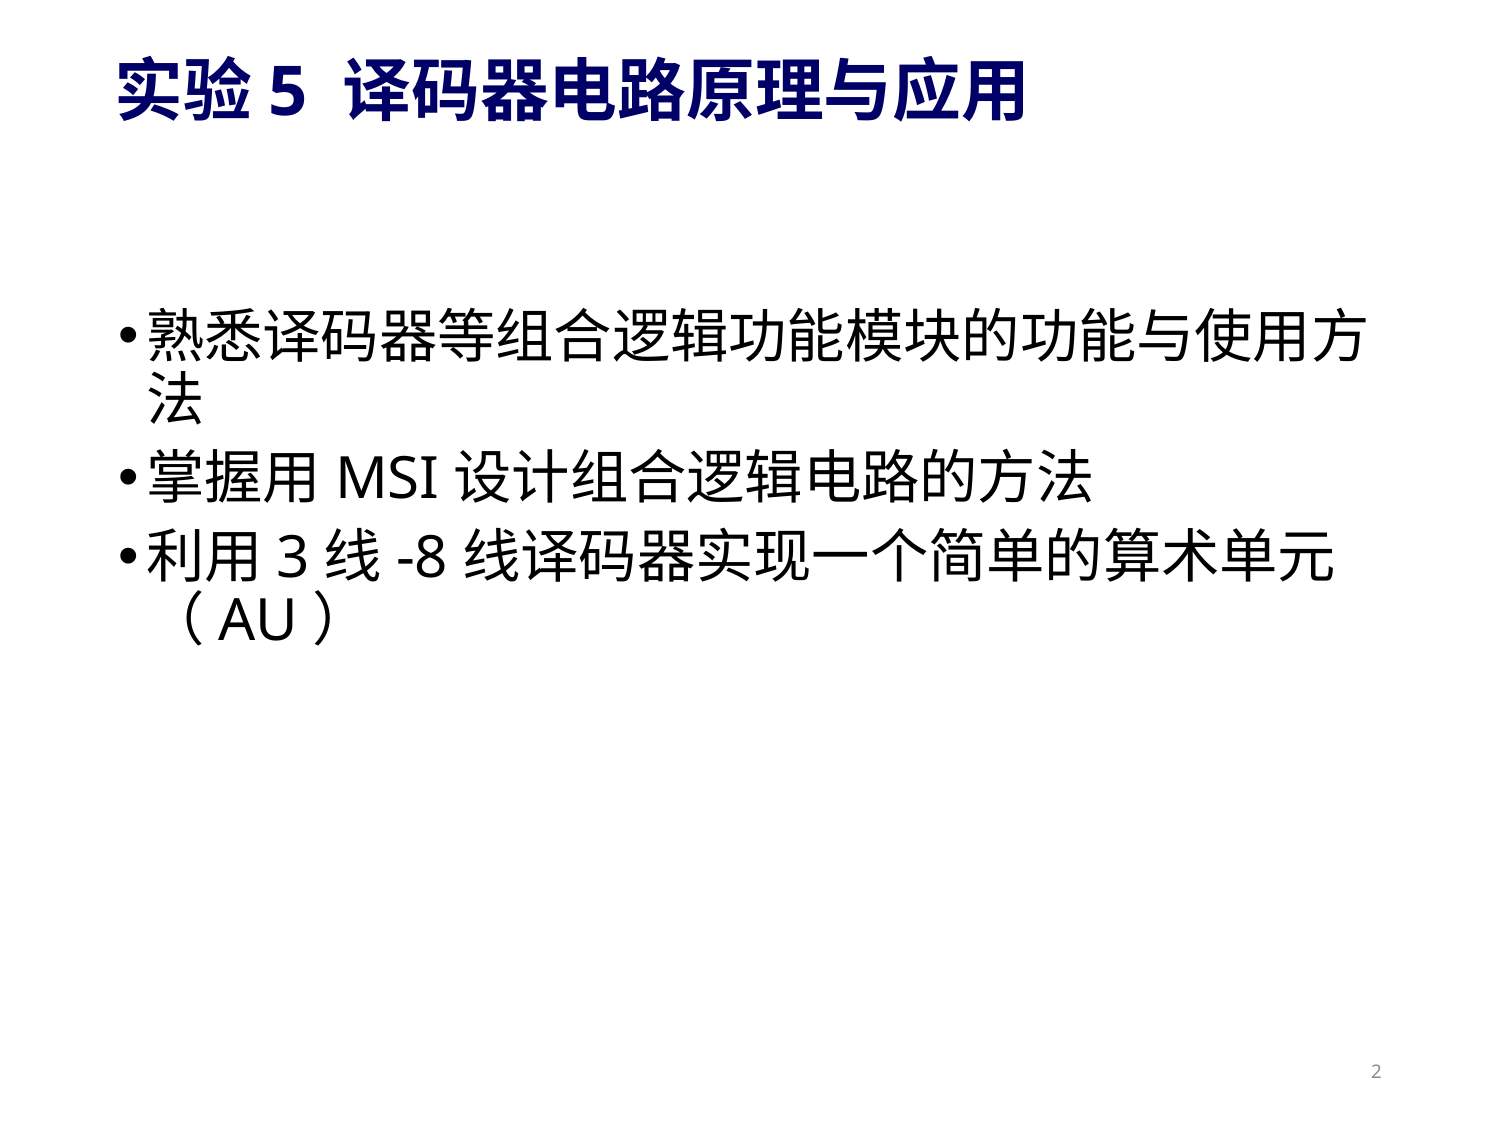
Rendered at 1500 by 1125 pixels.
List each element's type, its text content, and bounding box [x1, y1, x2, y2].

slide_number 2 [1059, 1042, 1397, 1103]
title 实验5 译码器电路原理与应用 [99, 0, 1450, 188]
list 熟悉译码器等组合逻辑功能模块的功能与使用方法 掌握用MSI设计组合逻辑电路的方法 利用3线-8线译码器实现一个简单的算术单元（AU） [103, 299, 1397, 1014]
